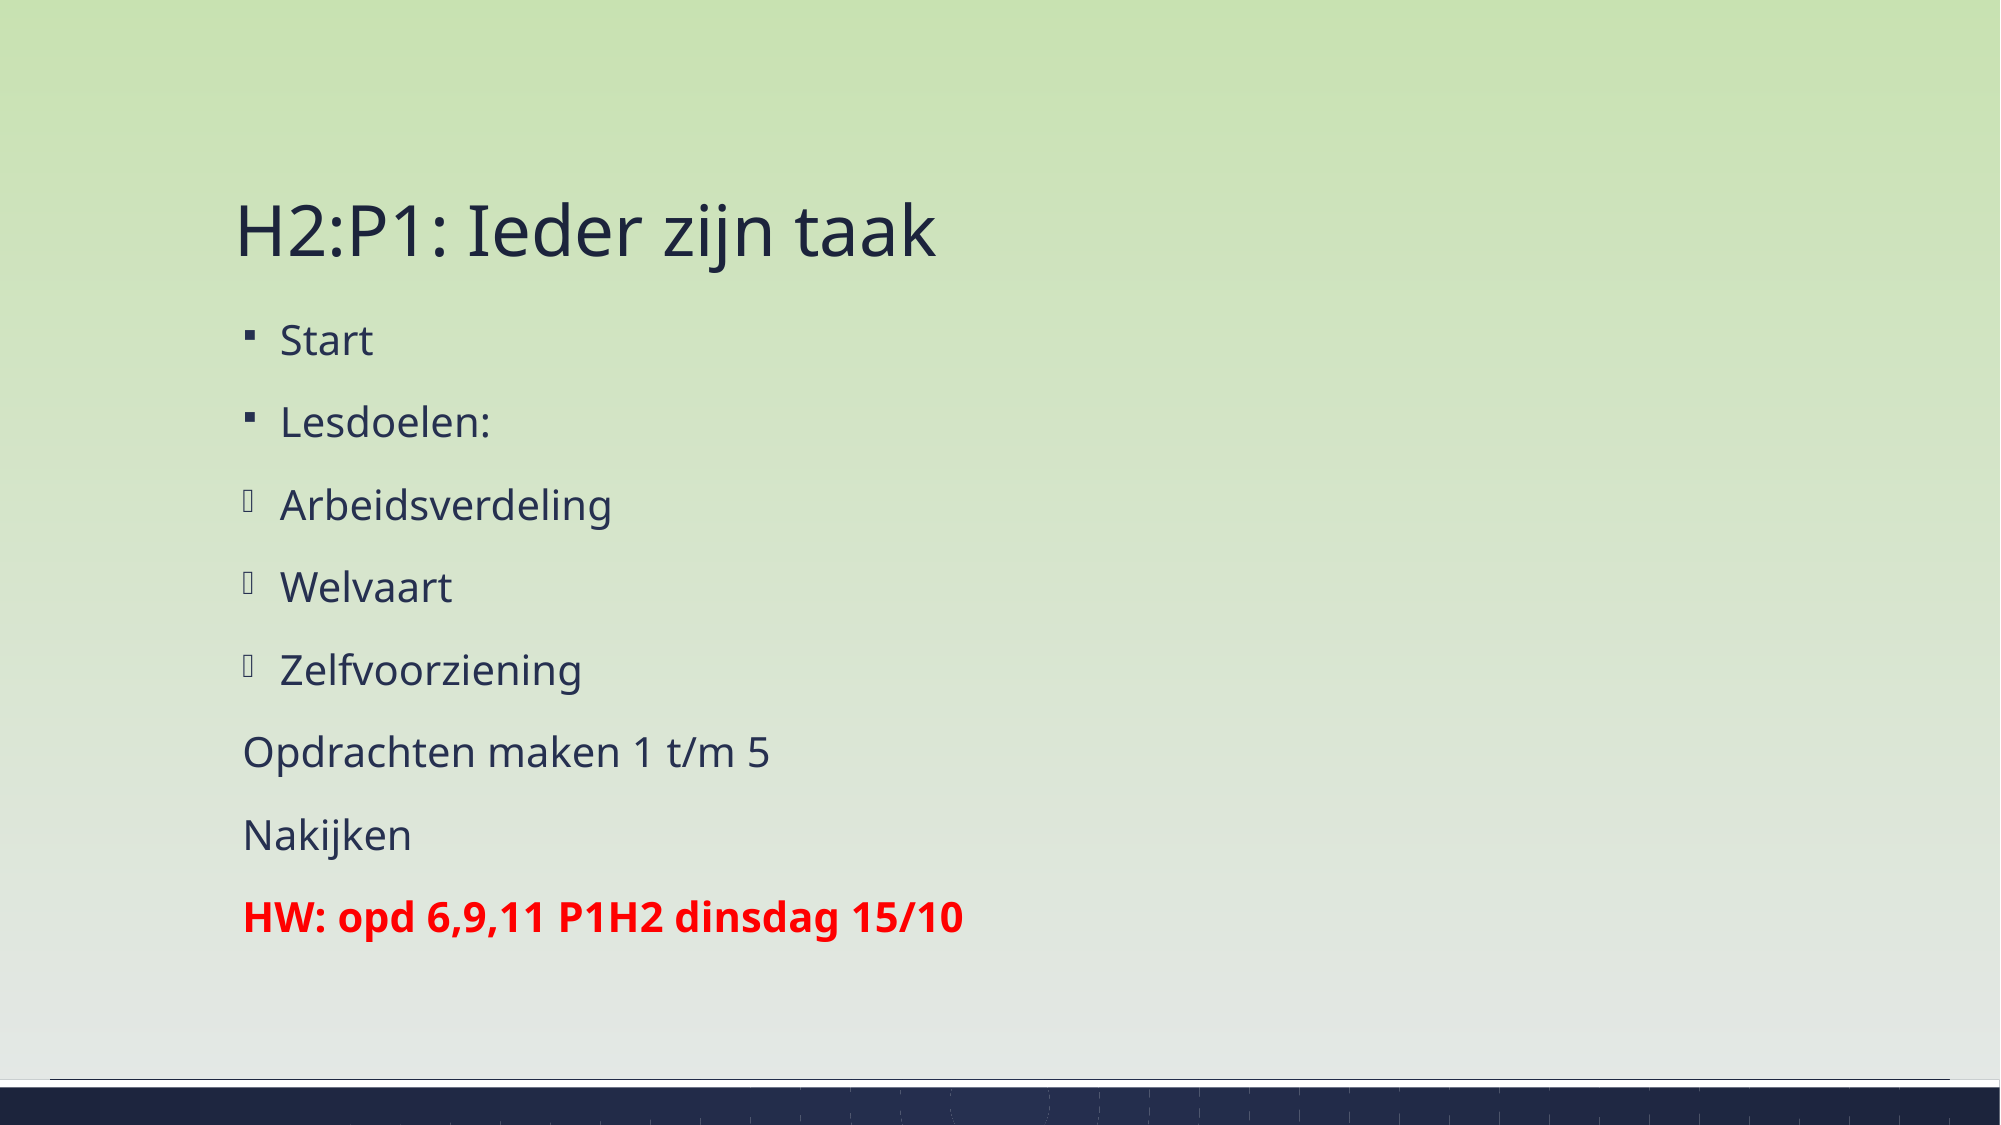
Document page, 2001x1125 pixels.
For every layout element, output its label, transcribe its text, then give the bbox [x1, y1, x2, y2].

list Start Lesdoelen: Arbeidsverdeling Welvaart Zelfvoorziening Opdrachten maken 1 t/m 5 Nakijken HW: opd 6,9,11 P1H2 dinsdag 15/10 [219, 311, 1780, 990]
title H2:P1: Ieder zijn taak [219, 76, 1780, 279]
